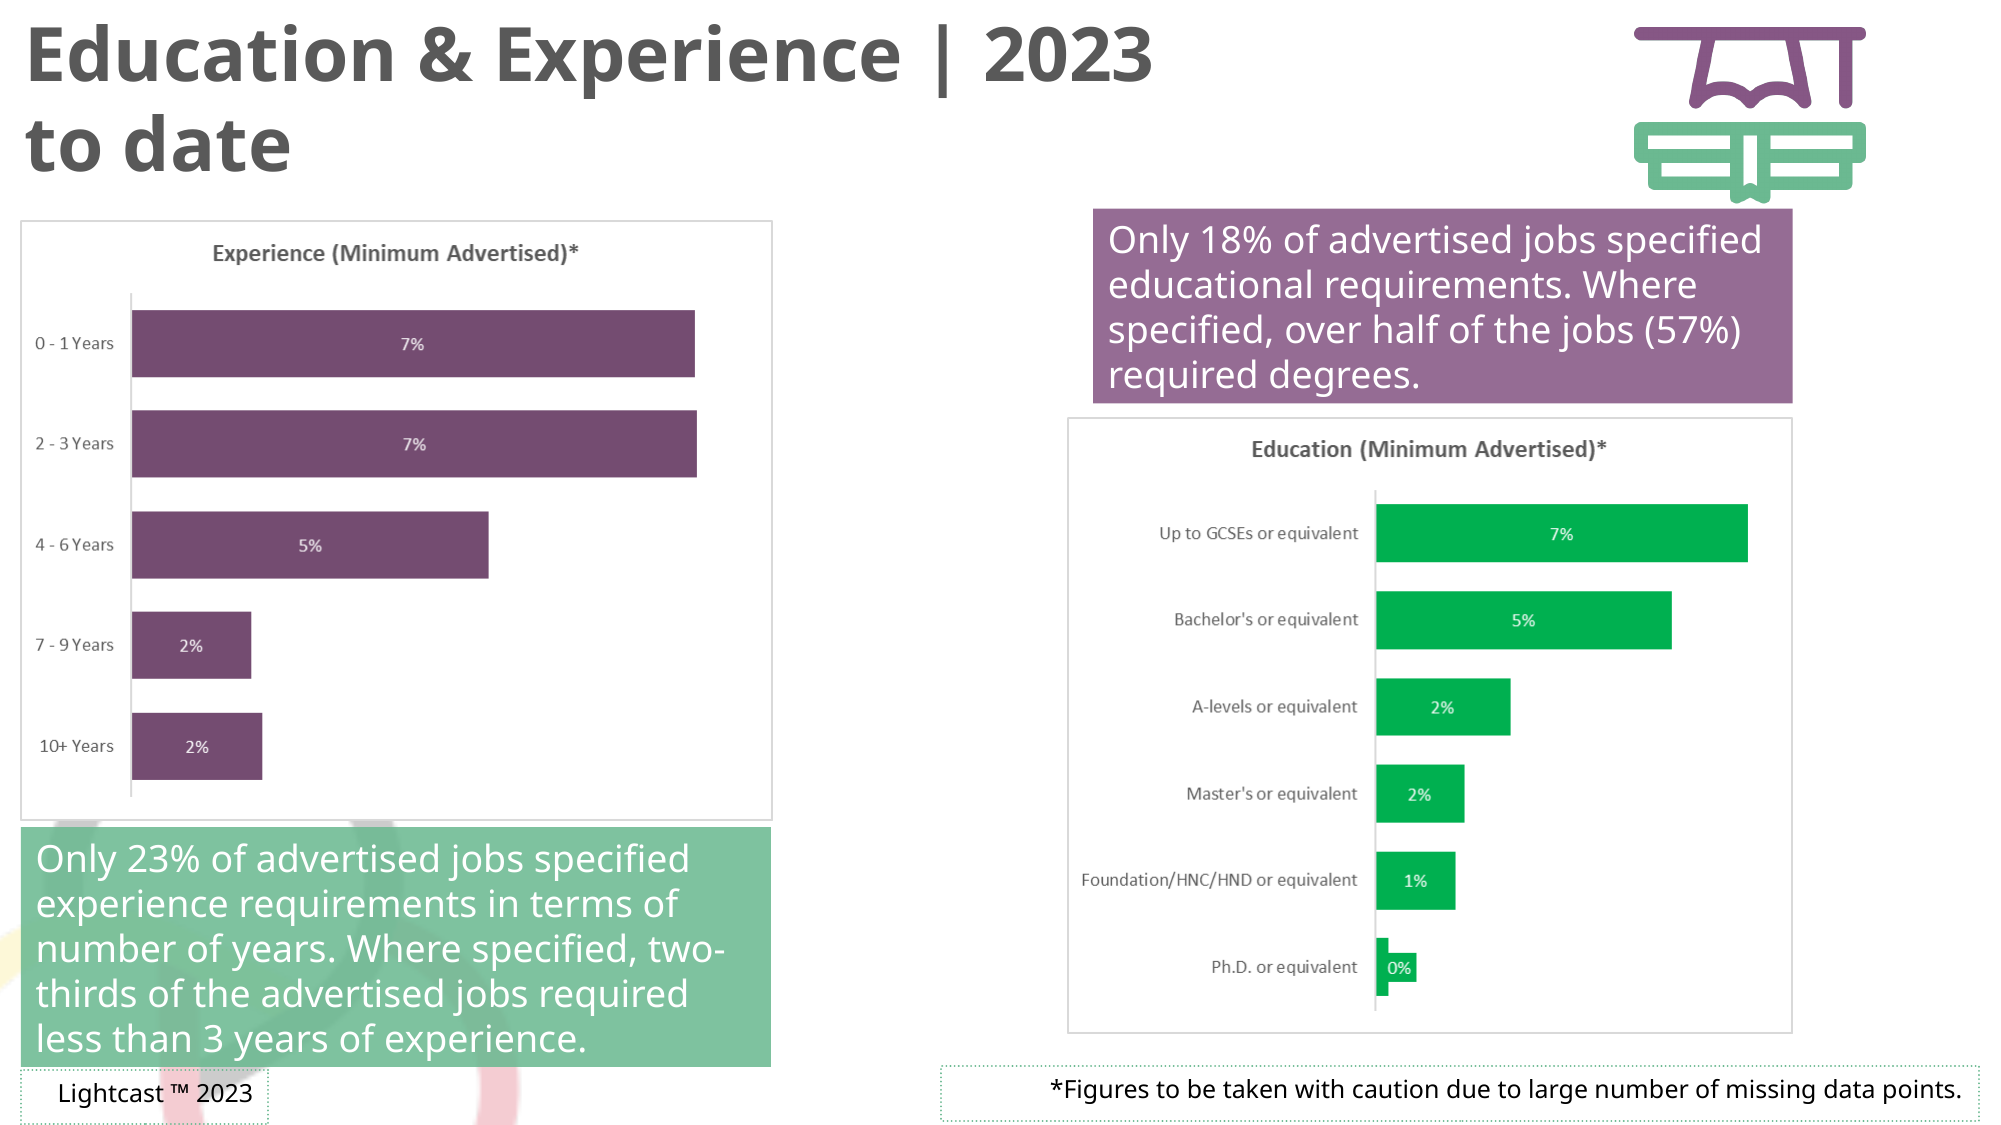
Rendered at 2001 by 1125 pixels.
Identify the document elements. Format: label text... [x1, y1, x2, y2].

text_box Lightcast ™ 2023 [20, 1069, 269, 1125]
picture [1067, 417, 1793, 1034]
text_box Education & Experience | 2023 to date [9, 0, 1222, 195]
picture [1634, 0, 1866, 231]
text_box Only 23% of advertised jobs specified experience requirements in terms of number of years. Where specified, two-thirds of the advertised jobs required less than 3 years of experience. [20, 827, 771, 1067]
picture [20, 220, 773, 821]
text_box *Figures to be taken with caution due to large number of missing data points. [941, 1065, 1979, 1121]
text_box Only 18% of advertised jobs specified educational requirements. Where specified, over half of the jobs (57%) required degrees. [1093, 208, 1793, 404]
